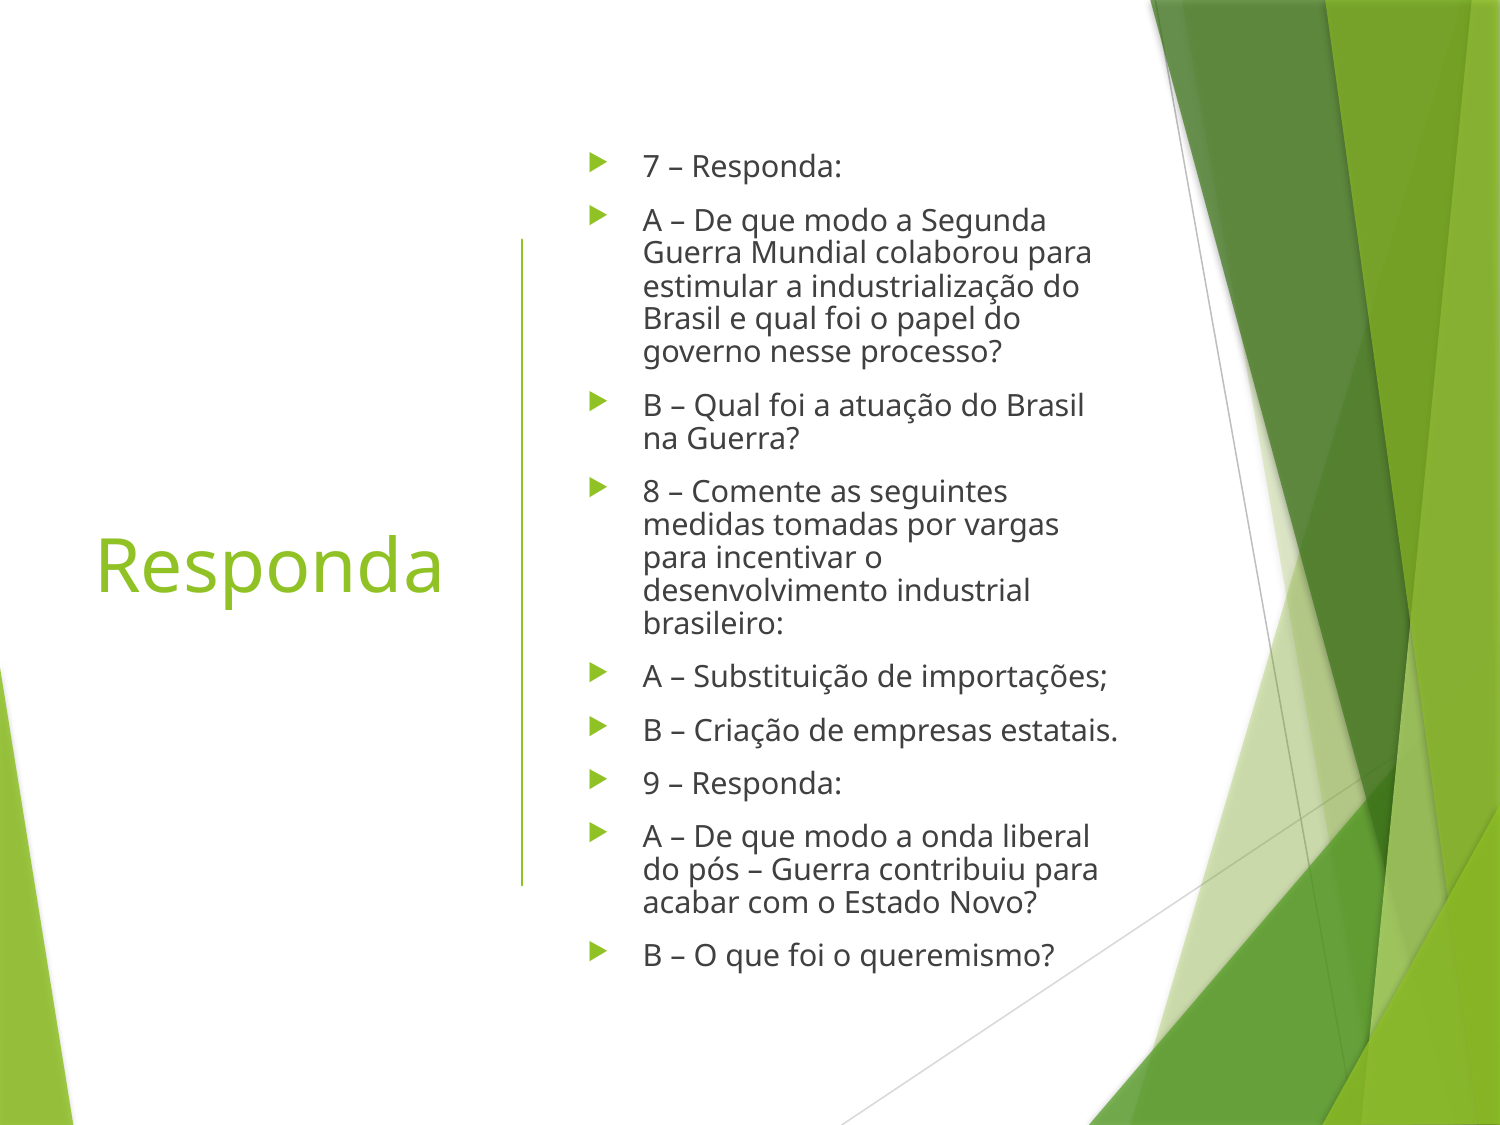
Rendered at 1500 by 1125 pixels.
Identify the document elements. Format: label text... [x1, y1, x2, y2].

title Responda [79, 133, 494, 991]
list 7 – Responda: A – De que modo a Segunda Guerra Mundial colaborou para estimular a industrialização do Brasil e qual foi o papel do governo nesse processo? B – Qual foi a atuação do Brasil na Guerra? 8 – Comente as seguintes medidas tomadas por vargas para incentivar o desenvolvimento industrial brasileiro: A – Substituição de importações; B – Criação de empresas estatais. 9 – Responda: A – De que modo a onda liberal do pós – Guerra contribuiu para acabar com o Estado Novo? B – O que foi o queremismo? [572, 133, 1141, 991]
